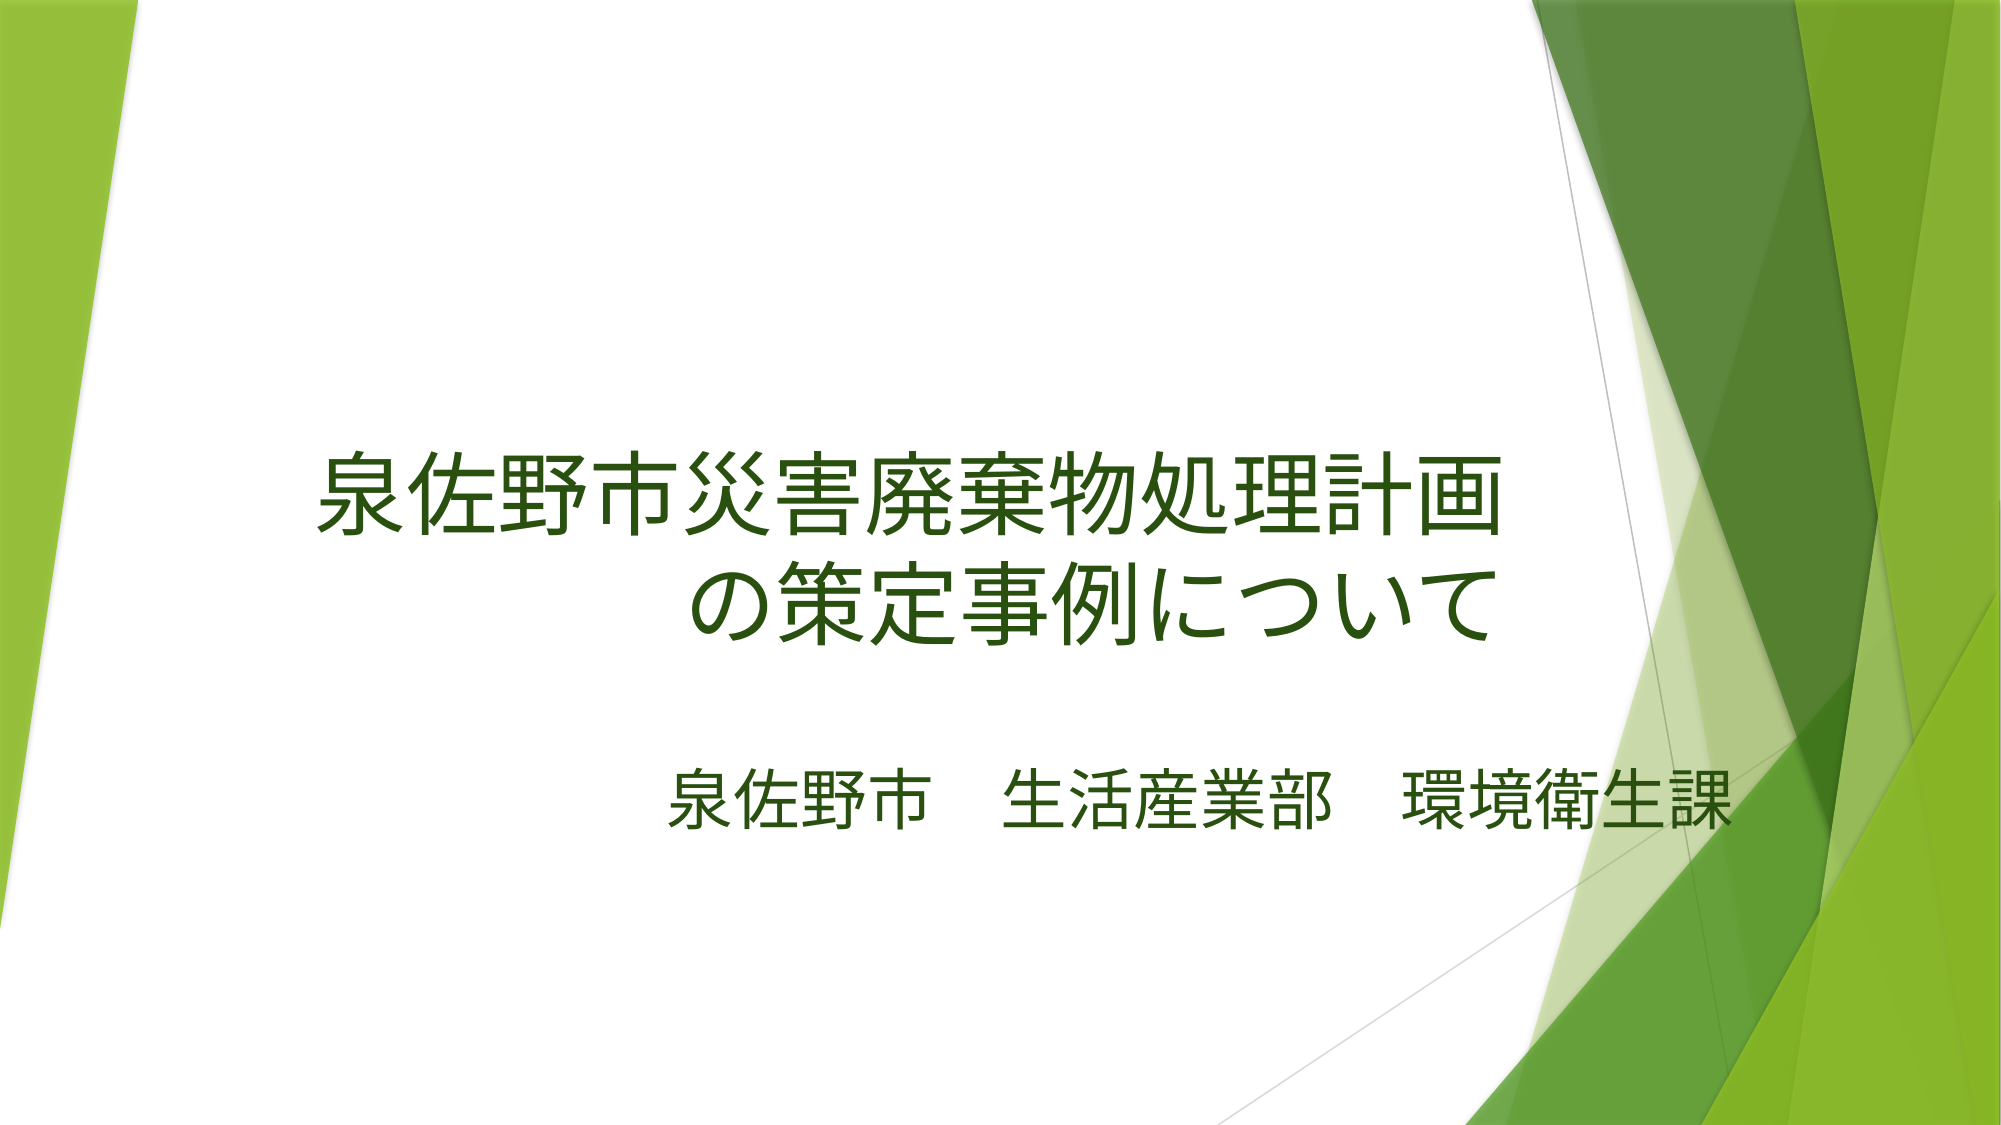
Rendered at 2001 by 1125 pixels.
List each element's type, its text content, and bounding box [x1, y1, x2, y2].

title 泉佐野市災害廃棄物処理計画の策定事例について [211, 350, 1523, 665]
subtitle 泉佐野市 生活産業部 環境衛生課 [249, 750, 1750, 897]
